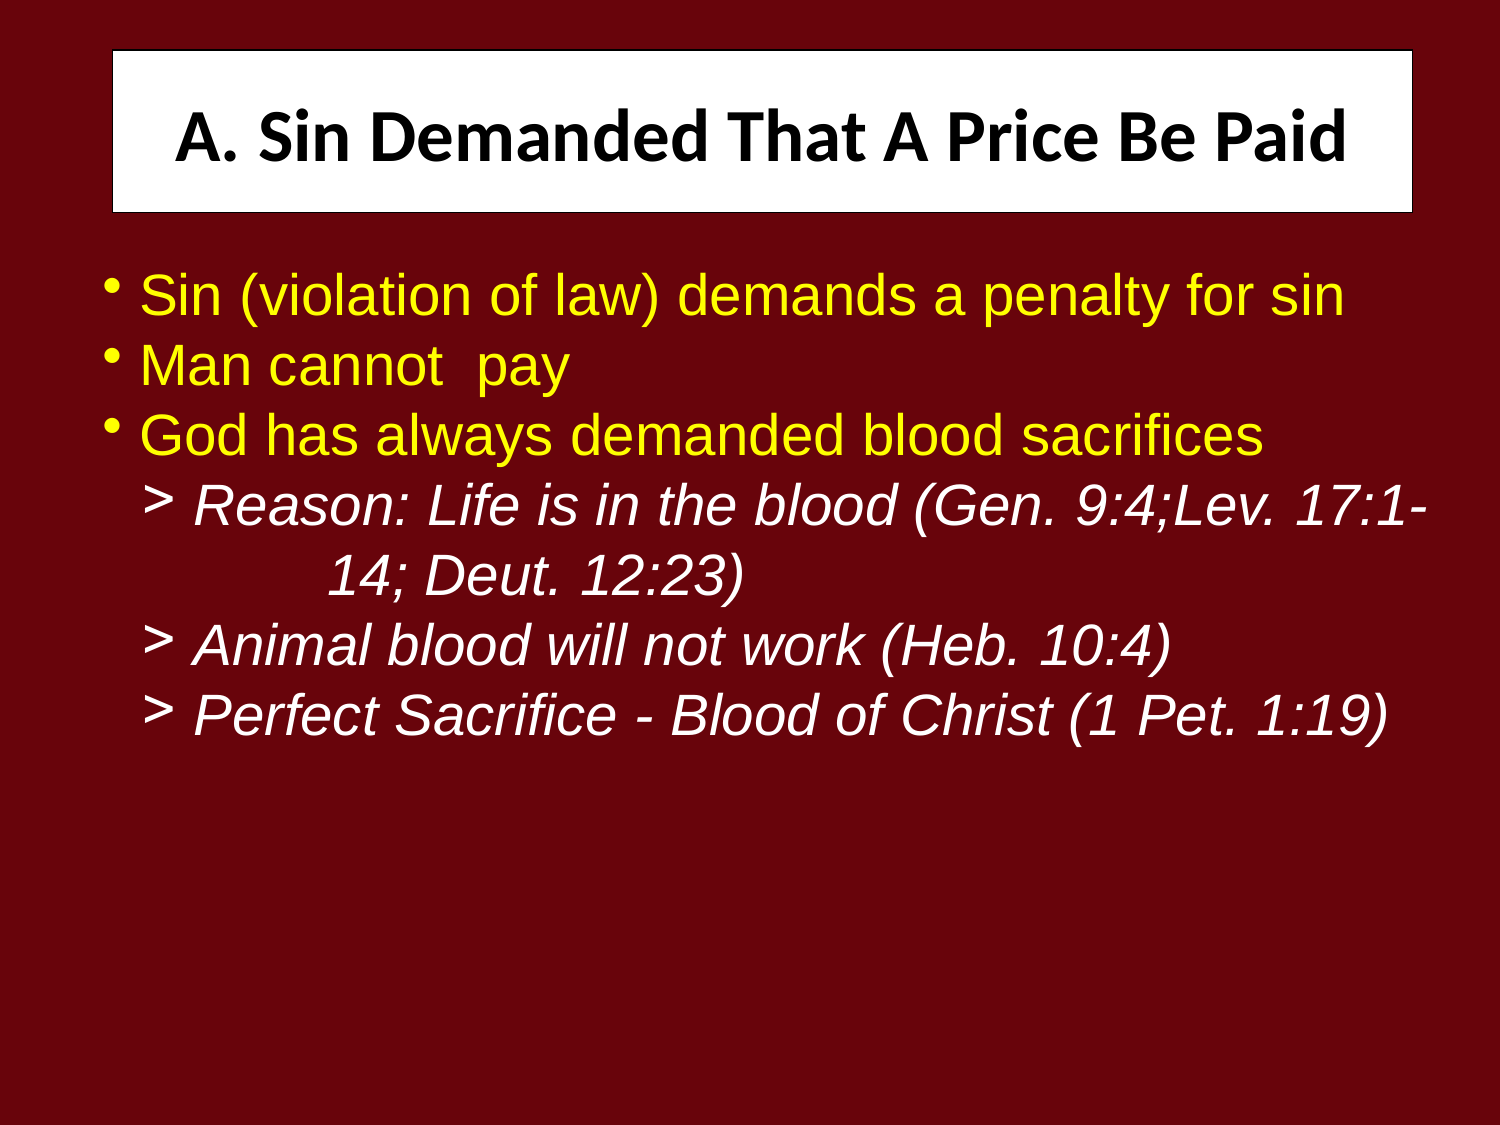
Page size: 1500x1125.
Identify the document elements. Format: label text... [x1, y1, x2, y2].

text_box A. Sin Demanded That A Price Be Paid [112, 49, 1413, 213]
text_box Sin (violation of law) demands a penalty for sin Man cannot pay God has always demanded blood sacrifices Reason: Life is in the blood (Gen. 9:4;Lev. 17:1- 14; Deut. 12:23) Animal blood will not work (Heb. 10:4) Perfect Sacrifice - Blood of Christ (1 Pet. 1:19) [87, 249, 1500, 755]
